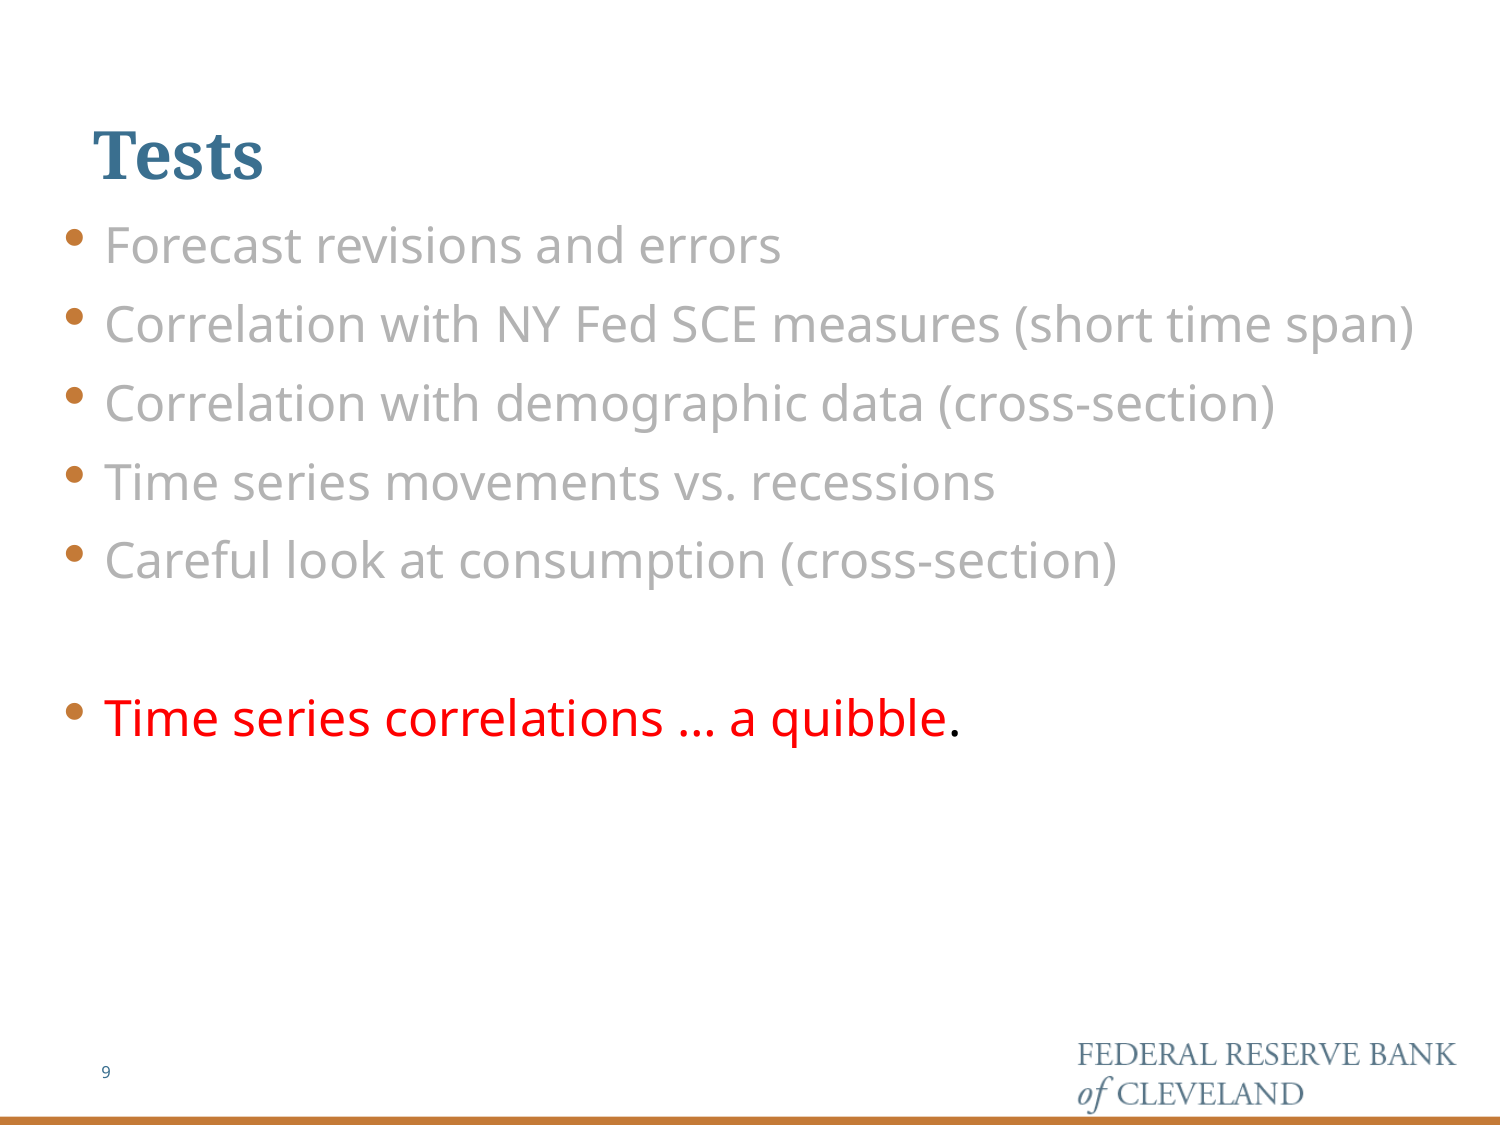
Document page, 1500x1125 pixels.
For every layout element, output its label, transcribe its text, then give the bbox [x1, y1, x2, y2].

list Forecast revisions and errors Correlation with NY Fed SCE measures (short time span) Correlation with demographic data (cross-section) Time series movements vs. recessions Careful look at consumption (cross-section) Time series correlations … a quibble. [50, 212, 1450, 922]
title Tests [77, 49, 1448, 201]
picture [1059, 1021, 1457, 1125]
slide_number 9 [74, 1053, 138, 1096]
